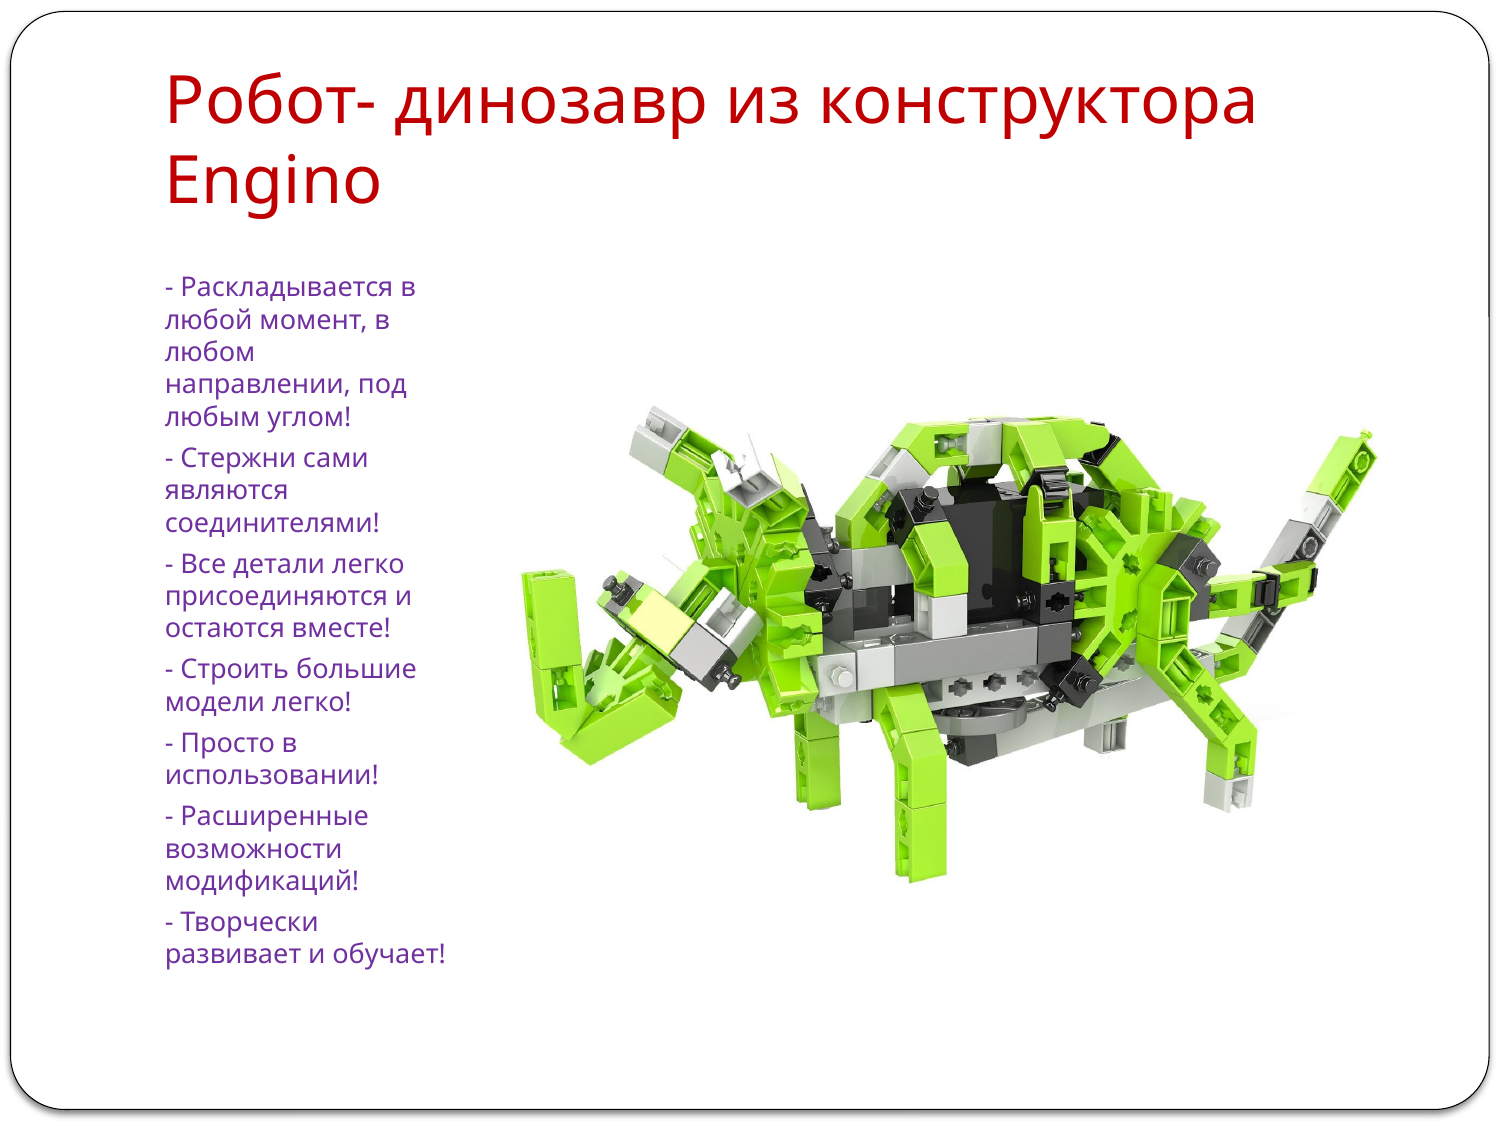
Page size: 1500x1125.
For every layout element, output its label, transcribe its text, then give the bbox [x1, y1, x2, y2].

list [515, 398, 1383, 895]
list - Раскладывается в любой момент, в любом направлении, под любым углом! - Стержни сами являются соединителями! - Все детали легко присоединяются и остаются вместе! - Строить большие модели легко! - Просто в использовании! - Расширенные возможности модификаций! - Творчески развивает и обучает! [150, 262, 463, 1000]
title Робот- динозавр из конструктора Engino [150, 44, 1425, 233]
